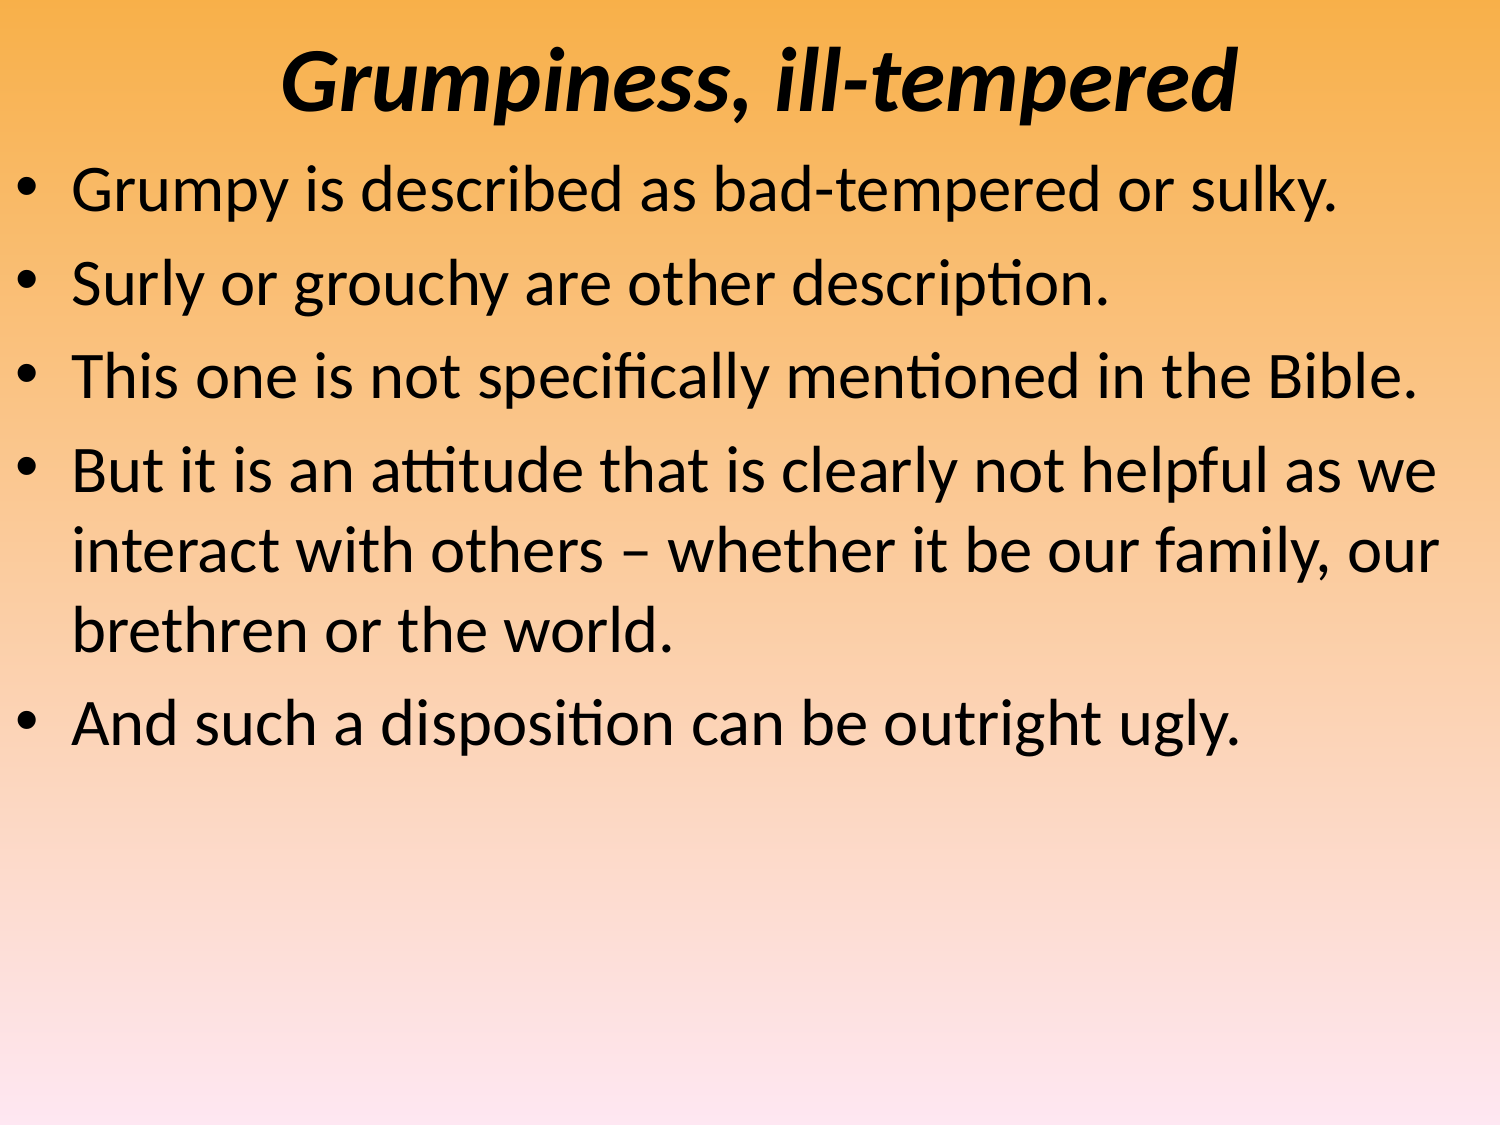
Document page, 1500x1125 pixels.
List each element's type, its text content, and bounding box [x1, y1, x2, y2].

title Grumpiness, ill-tempered [75, 0, 1425, 137]
list Grumpy is described as bad-tempered or sulky. Surly or grouchy are other description. This one is not specifically mentioned in the Bible. But it is an attitude that is clearly not helpful as we interact with others – whether it be our family, our brethren or the world. And such a disposition can be outright ugly. [0, 137, 1500, 1100]
